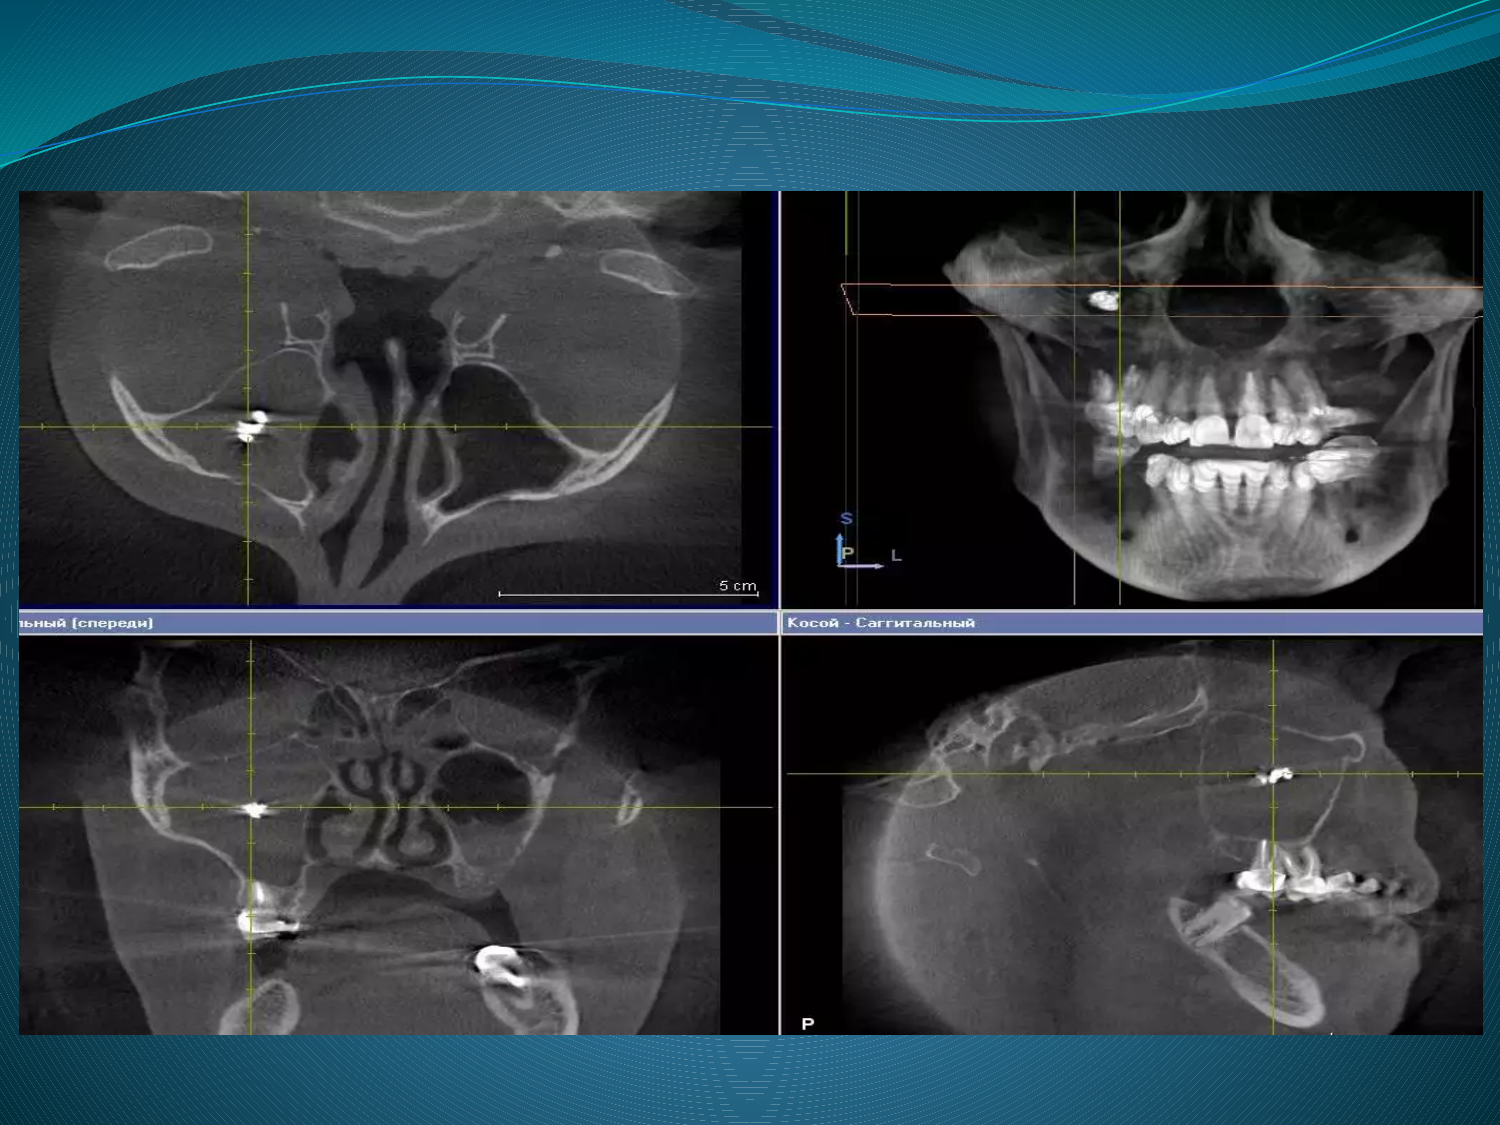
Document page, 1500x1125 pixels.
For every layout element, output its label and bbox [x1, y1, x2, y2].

picture [19, 190, 1483, 1036]
